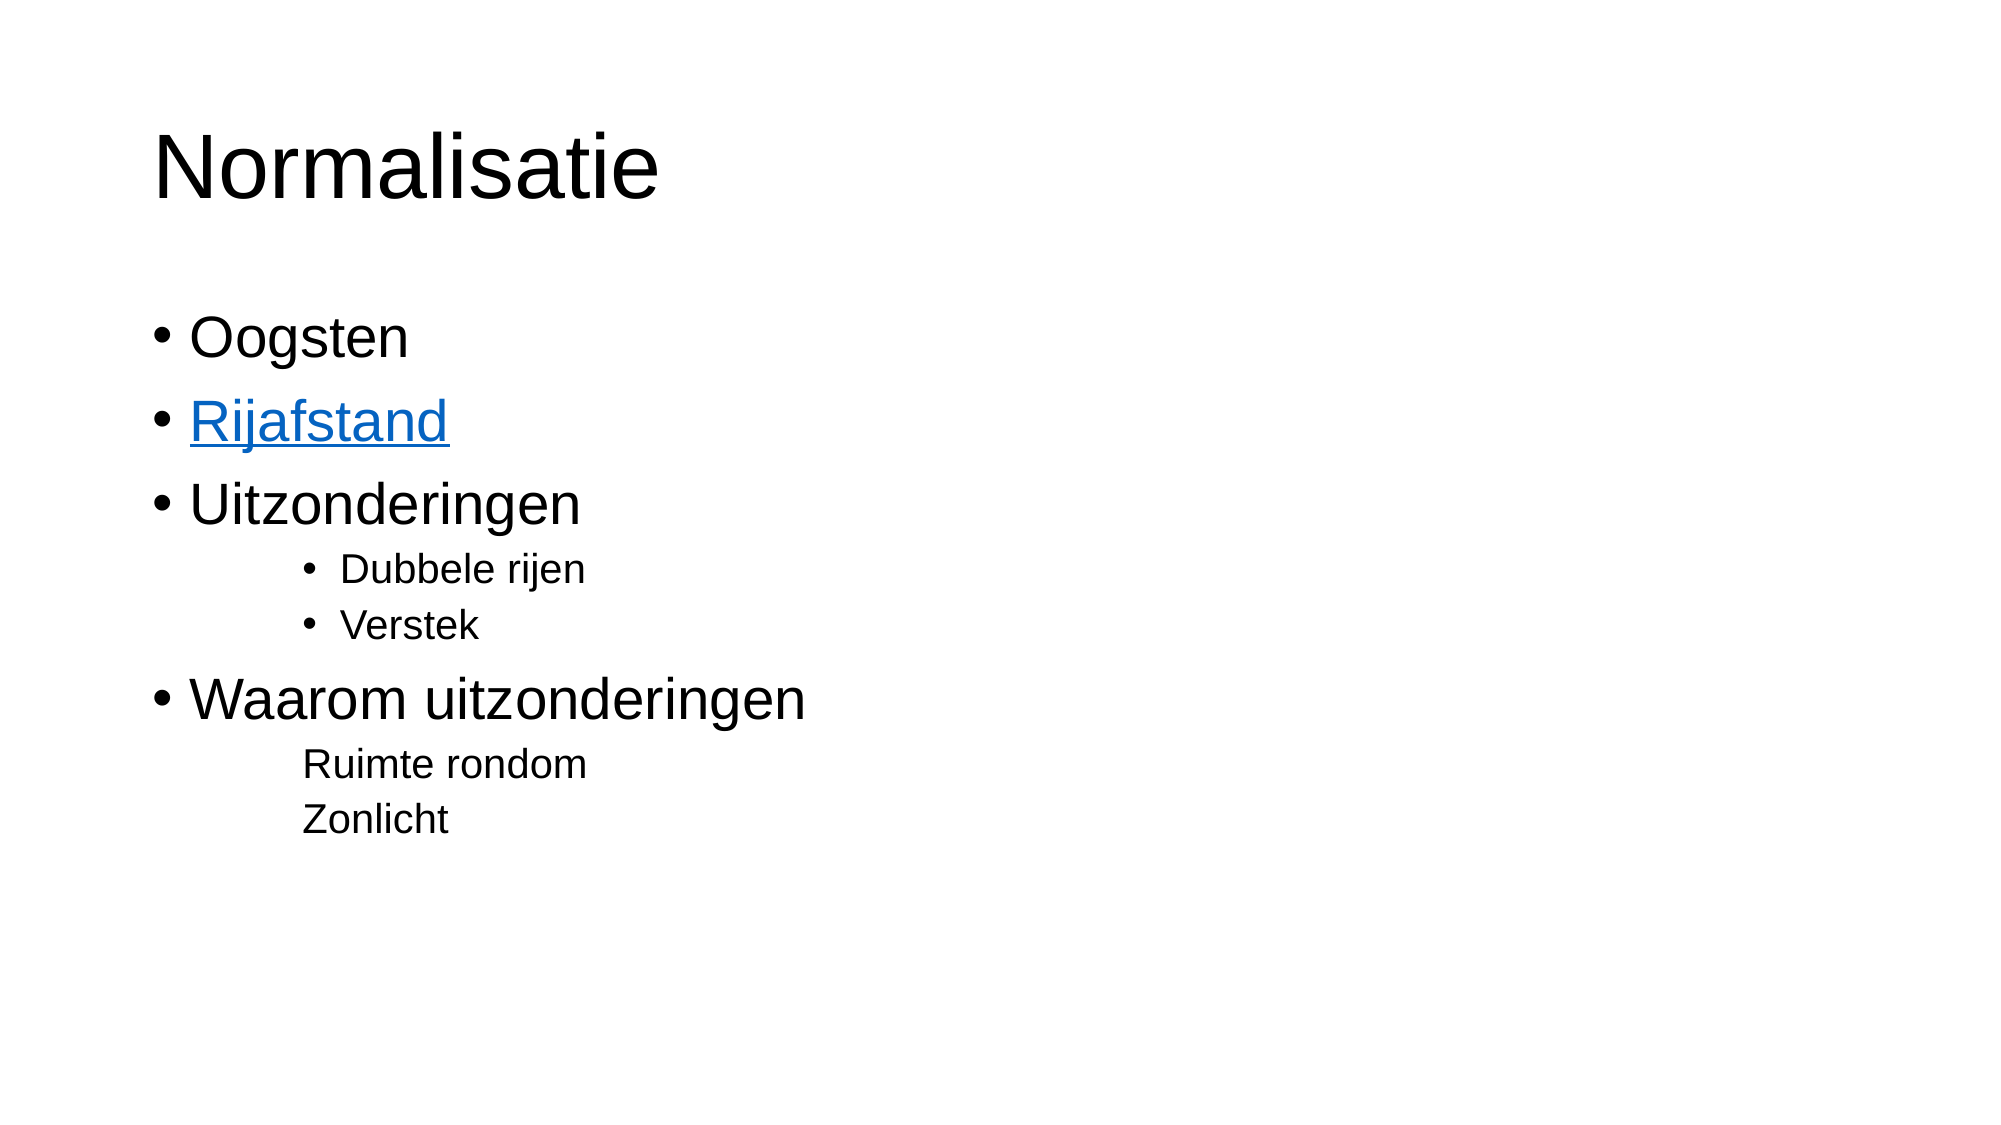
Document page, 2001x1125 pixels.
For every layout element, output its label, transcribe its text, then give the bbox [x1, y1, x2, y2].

list Oogsten Rijafstand Uitzonderingen Dubbele rijen Verstek Waarom uitzonderingen Ruimte rondom Zonlicht [137, 299, 1863, 1014]
title Normalisatie [137, 59, 1863, 278]
